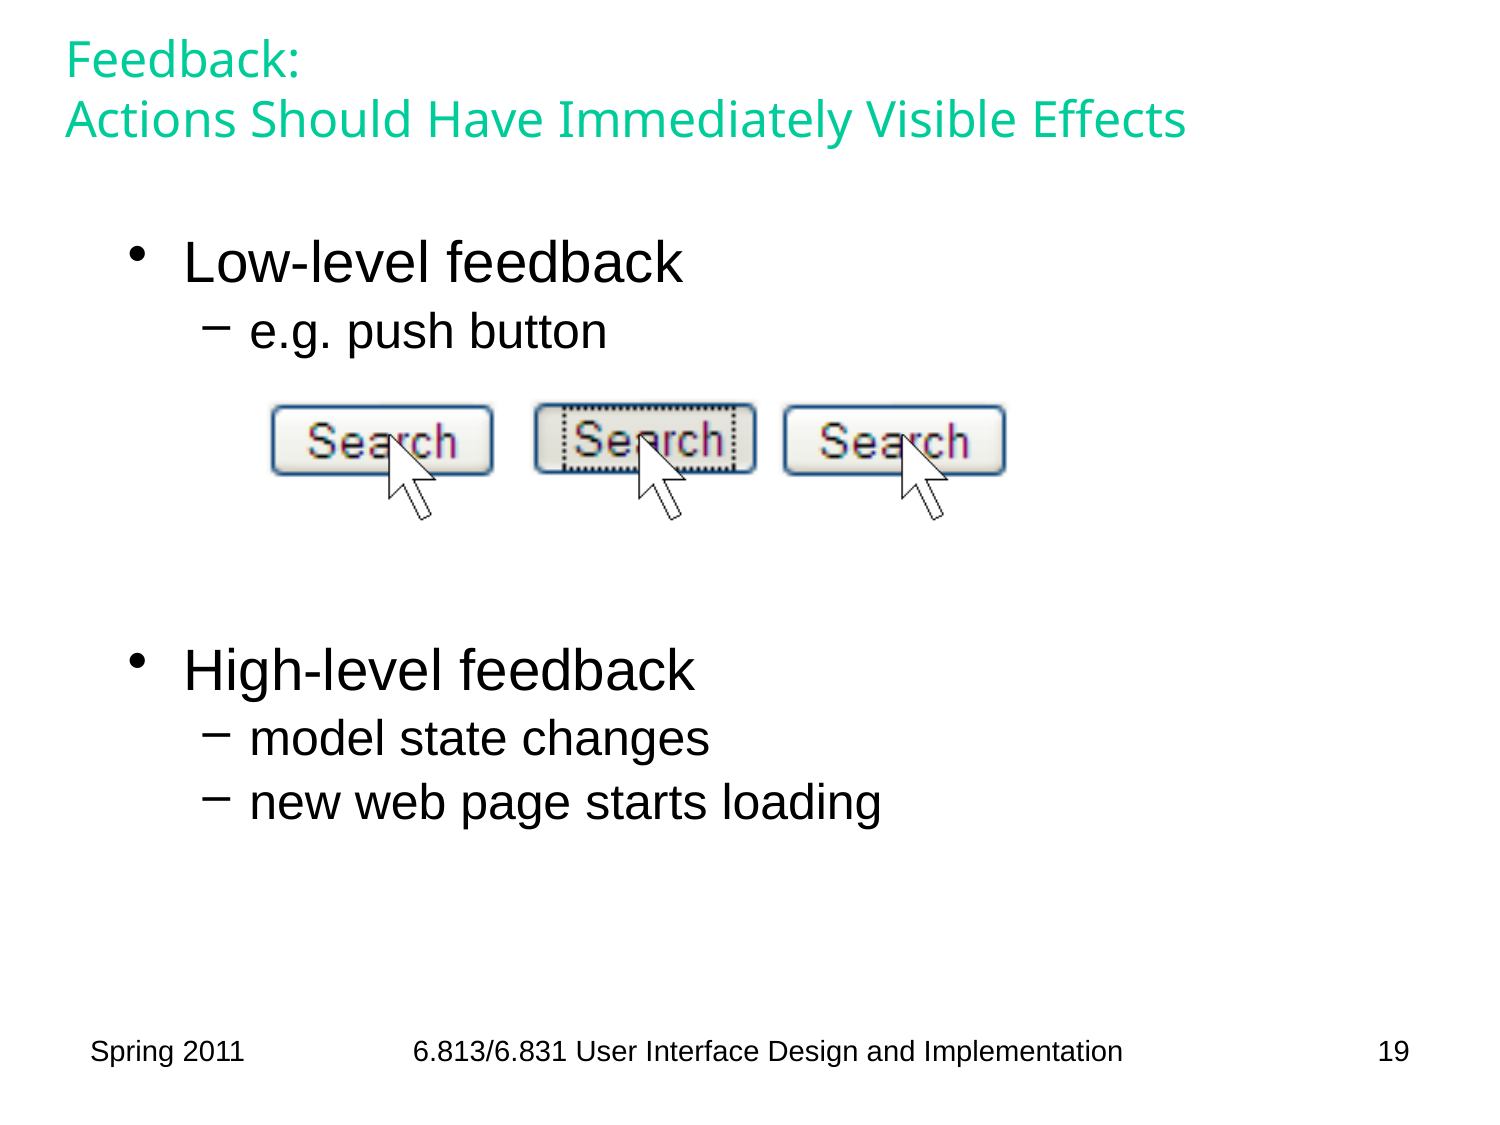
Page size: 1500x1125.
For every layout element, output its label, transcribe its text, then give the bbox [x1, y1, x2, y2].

slide_number Spring 2011 [74, 1024, 301, 1103]
picture [524, 362, 772, 522]
list Low-level feedback e.g. push button High-level feedback model state changes new web page starts loading [112, 224, 1388, 1001]
title Feedback: Actions Should Have Immediately Visible Effects [49, 24, 1438, 151]
picture [774, 371, 1026, 522]
footer 6.813/6.831 User Interface Design and Implementation [312, 1024, 1226, 1103]
slide_number 19 [1237, 1024, 1426, 1103]
picture [262, 371, 513, 522]
